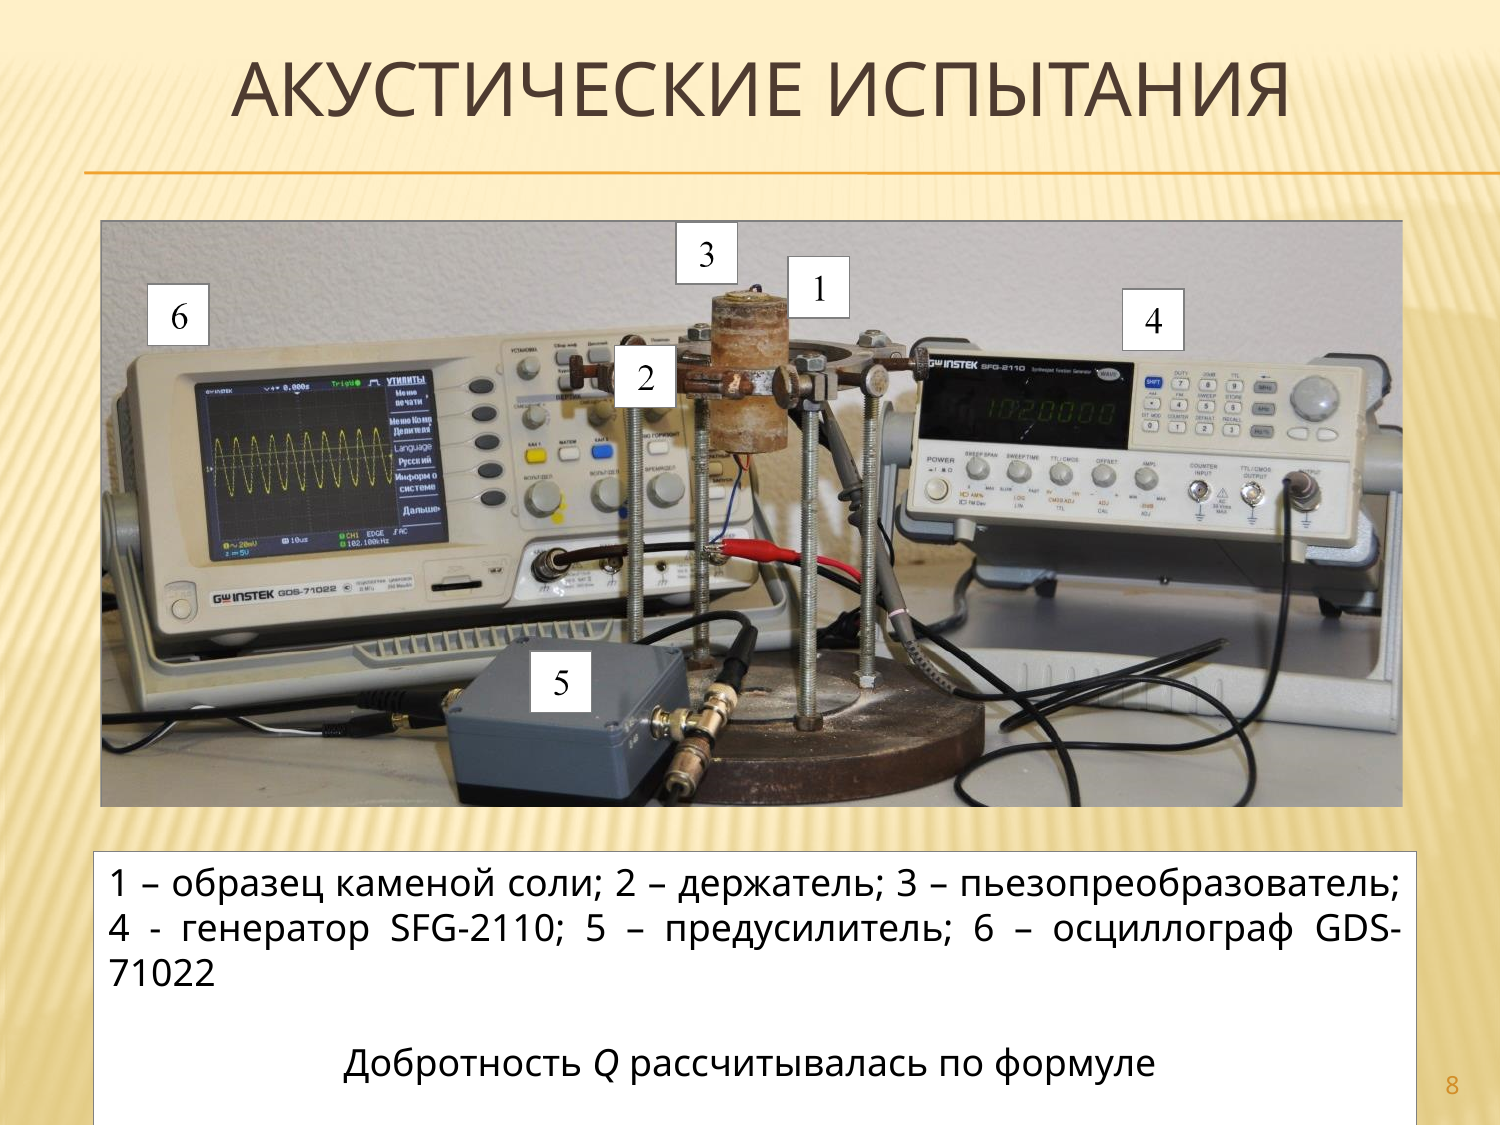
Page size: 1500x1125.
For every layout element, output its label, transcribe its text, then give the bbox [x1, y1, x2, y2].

title акустические испытания [50, 0, 1475, 173]
picture [99, 219, 1403, 808]
slide_number 8 [1417, 1061, 1475, 1103]
